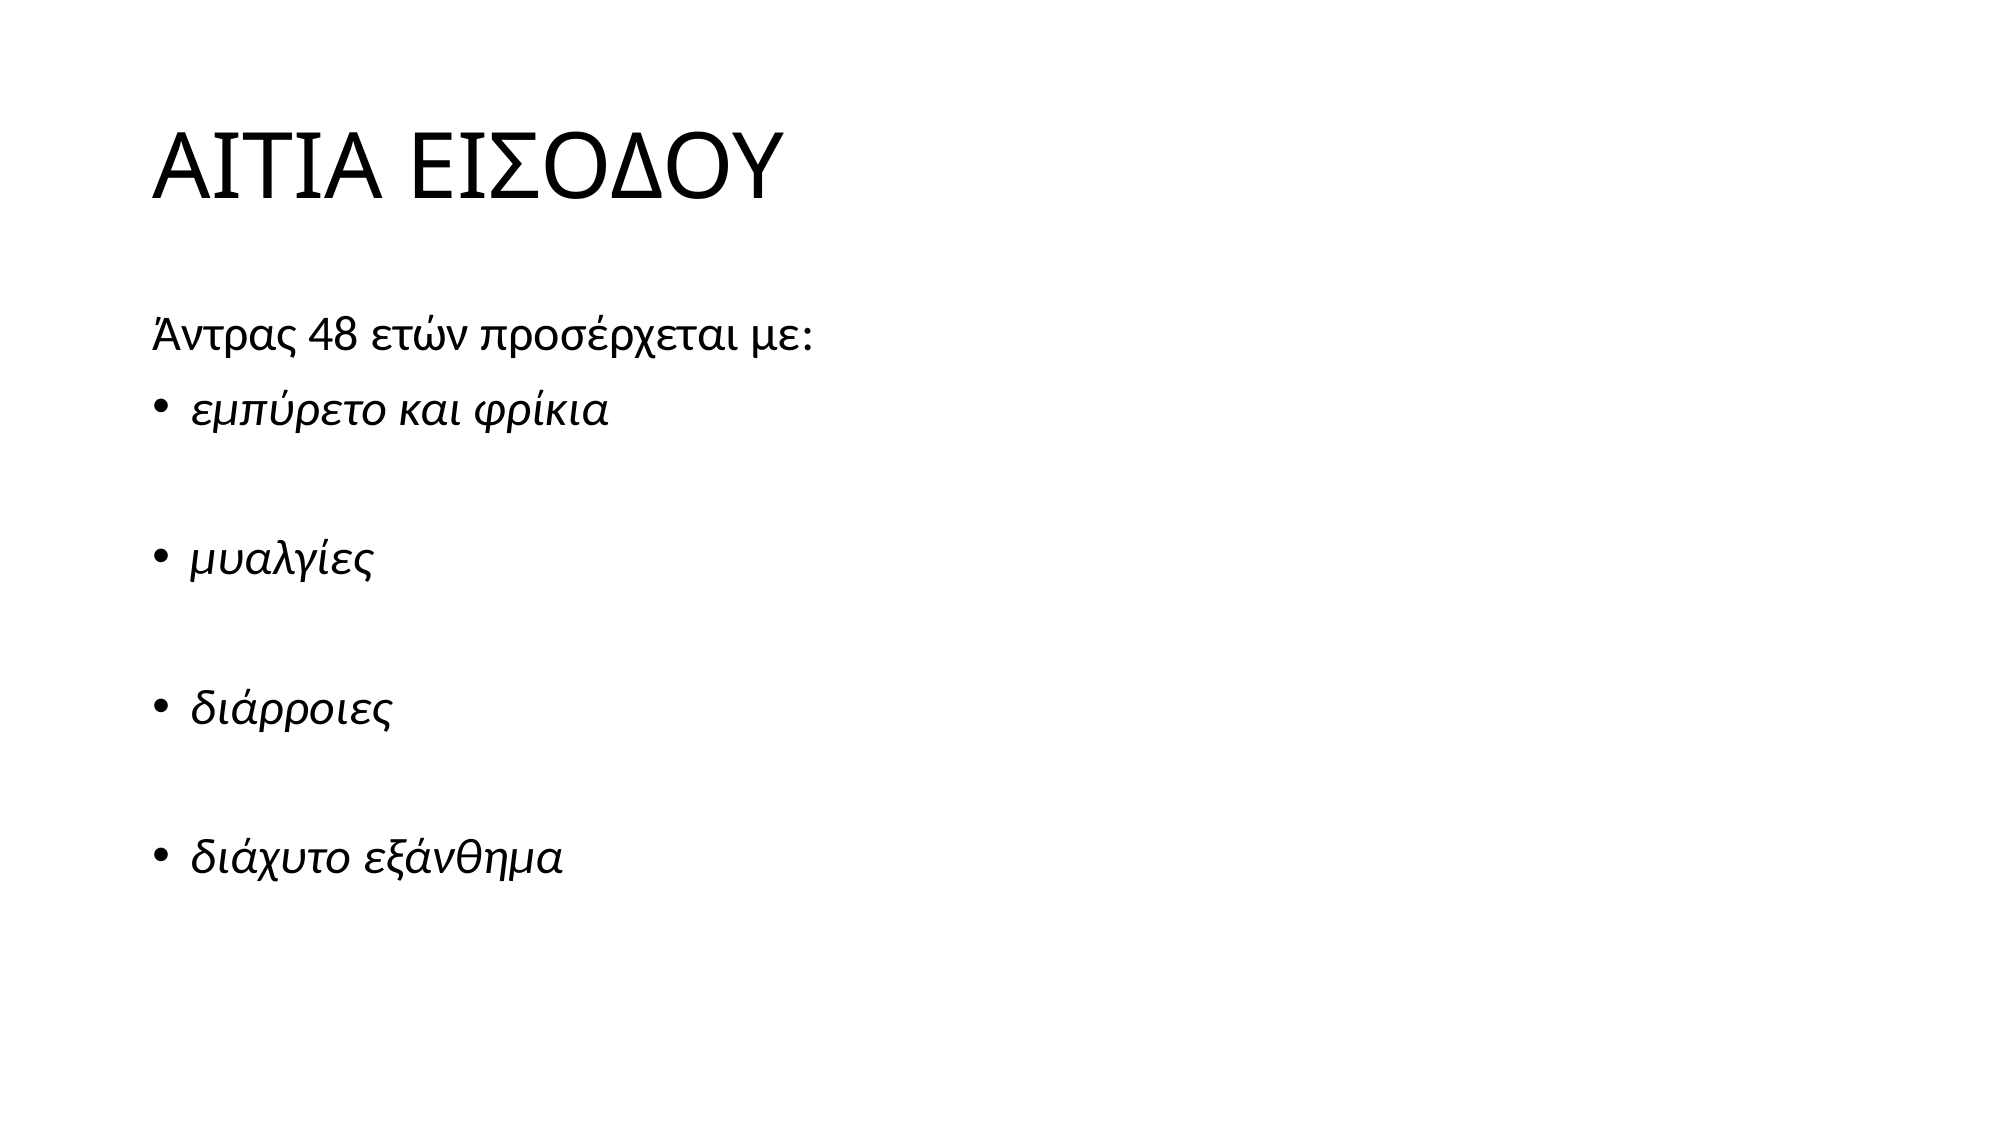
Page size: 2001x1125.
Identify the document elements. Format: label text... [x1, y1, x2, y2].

title ΑΙΤΙΑ ΕΙΣΟΔΟΥ [137, 59, 1863, 278]
list Άντρας 48 ετών προσέρχεται με: εμπύρετο και φρίκια μυαλγίες διάρροιες διάχυτο εξάνθημα [137, 299, 1863, 1014]
